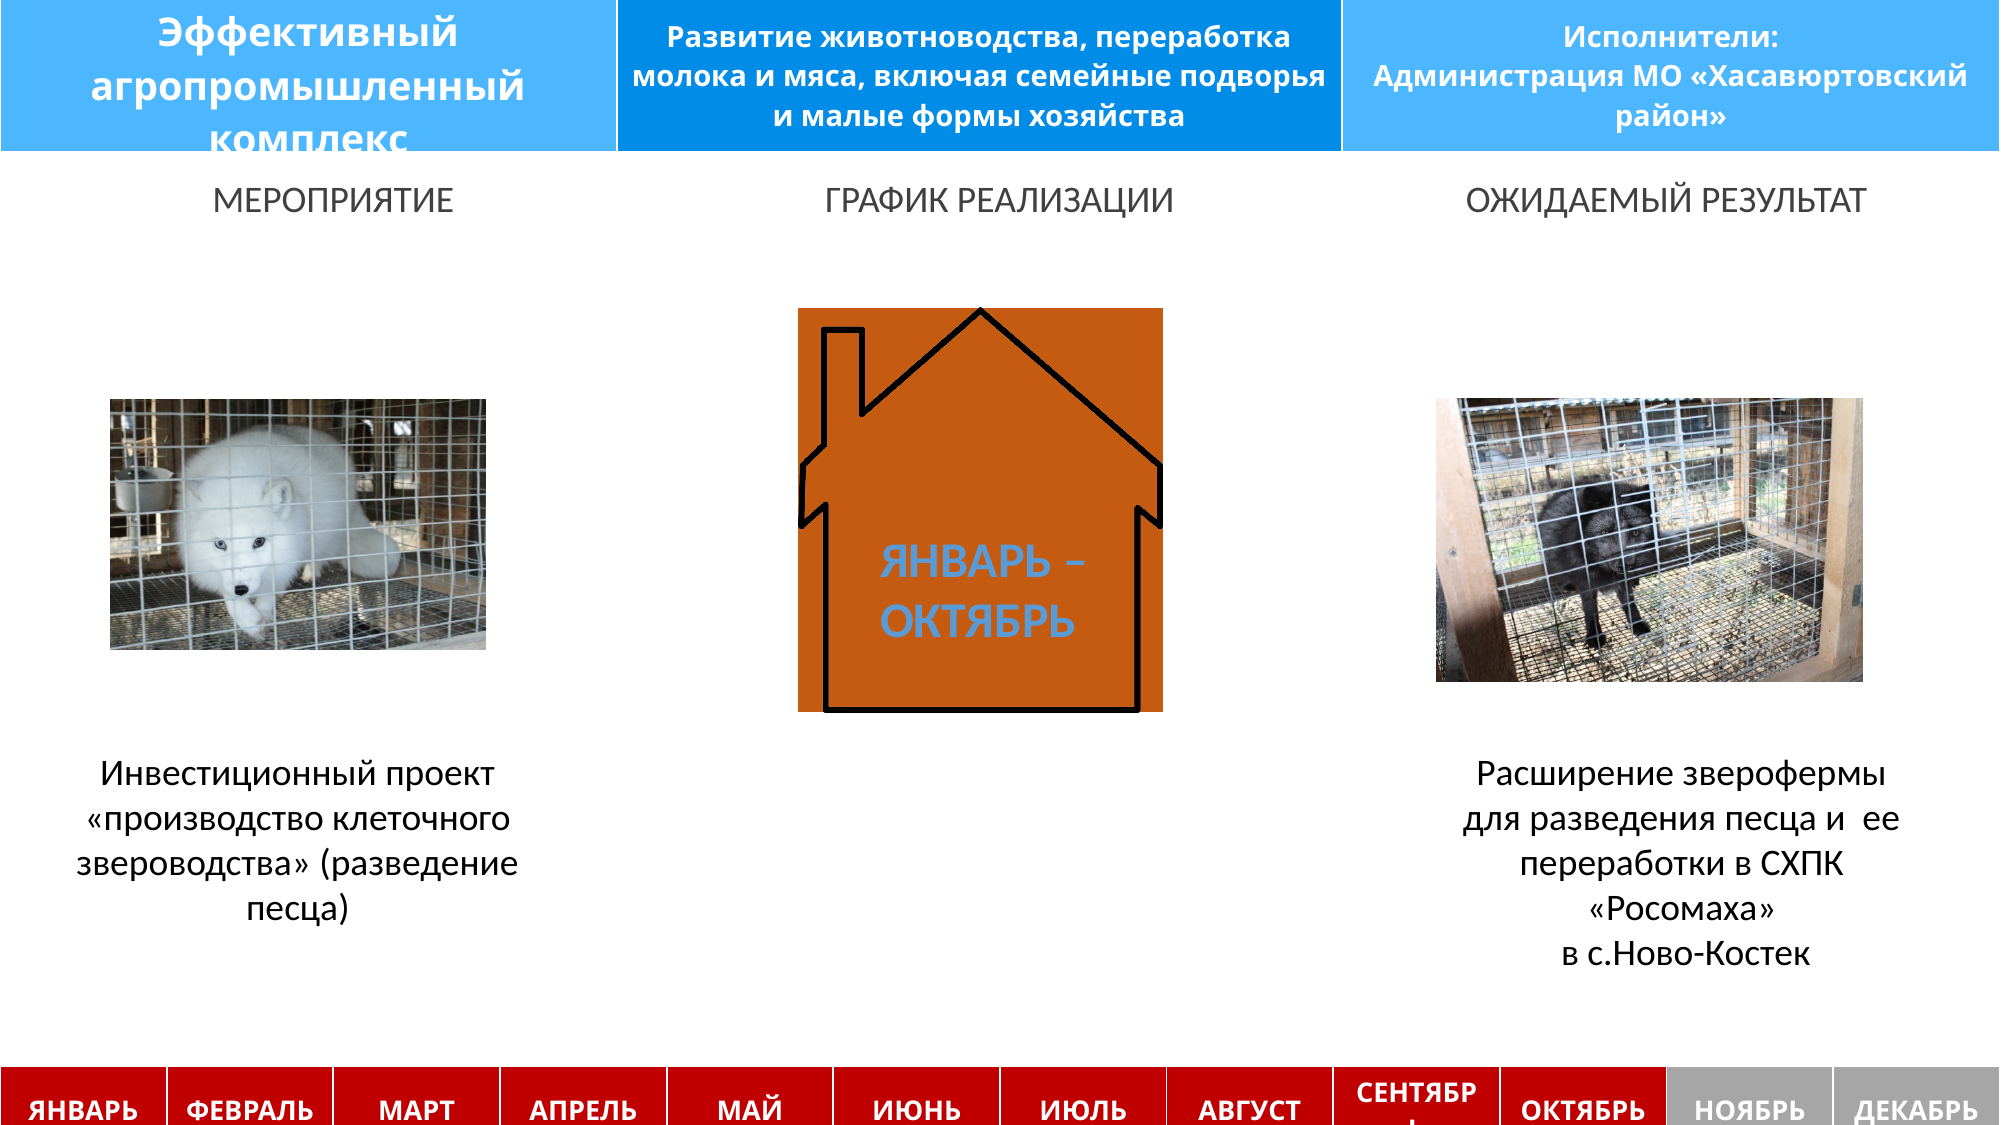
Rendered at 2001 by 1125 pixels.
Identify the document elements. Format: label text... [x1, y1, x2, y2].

text_box Инвестиционный проект «производство клеточного звероводства» (разведение песца) [49, 740, 546, 936]
table_header МАРТ [334, 1067, 499, 1125]
table_header ОЖИДАЕМЫЙ РЕЗУЛЬТАТ [1334, 177, 1999, 234]
table_header ИЮНЬ [834, 1067, 999, 1125]
table_header МАЙ [668, 1067, 832, 1125]
picture [110, 399, 486, 650]
picture [1436, 397, 1863, 682]
table_header Развитие животноводства, переработка молока и мяса, включая семейные подворья и малые формы хозяйства [618, 0, 1341, 151]
table_header МЕРОПРИЯТИЕ [1, 177, 666, 234]
text_box Расширение зверофермы для разведения песца и ее переработки в СХПК «Росомаха» в с.Ново-Костек [1431, 740, 1933, 981]
table_header ИЮЛЬ [1001, 1067, 1166, 1125]
table_header АПРЕЛЬ [501, 1067, 666, 1125]
table_header ДЕКАБРЬ [1834, 1067, 1999, 1125]
table_header ГРАФИК РЕАЛИЗАЦИИ [668, 177, 1332, 234]
table_header ФЕВРАЛЬ [168, 1067, 332, 1125]
table_header СЕНТЯБРЬ [1334, 1067, 1499, 1125]
table_header Исполнители: Администрация МО «Хасавюртовский район» [1343, 0, 1999, 151]
table_header ЯНВАРЬ [1, 1067, 166, 1125]
table_header АВГУСТ [1167, 1067, 1332, 1125]
picture [798, 307, 1164, 713]
table_header ОКТЯБРЬ [1501, 1067, 1666, 1125]
table_header Эффективный агропромышленный комплекс [1, 0, 616, 151]
table_header НОЯБРЬ [1667, 1067, 1832, 1125]
